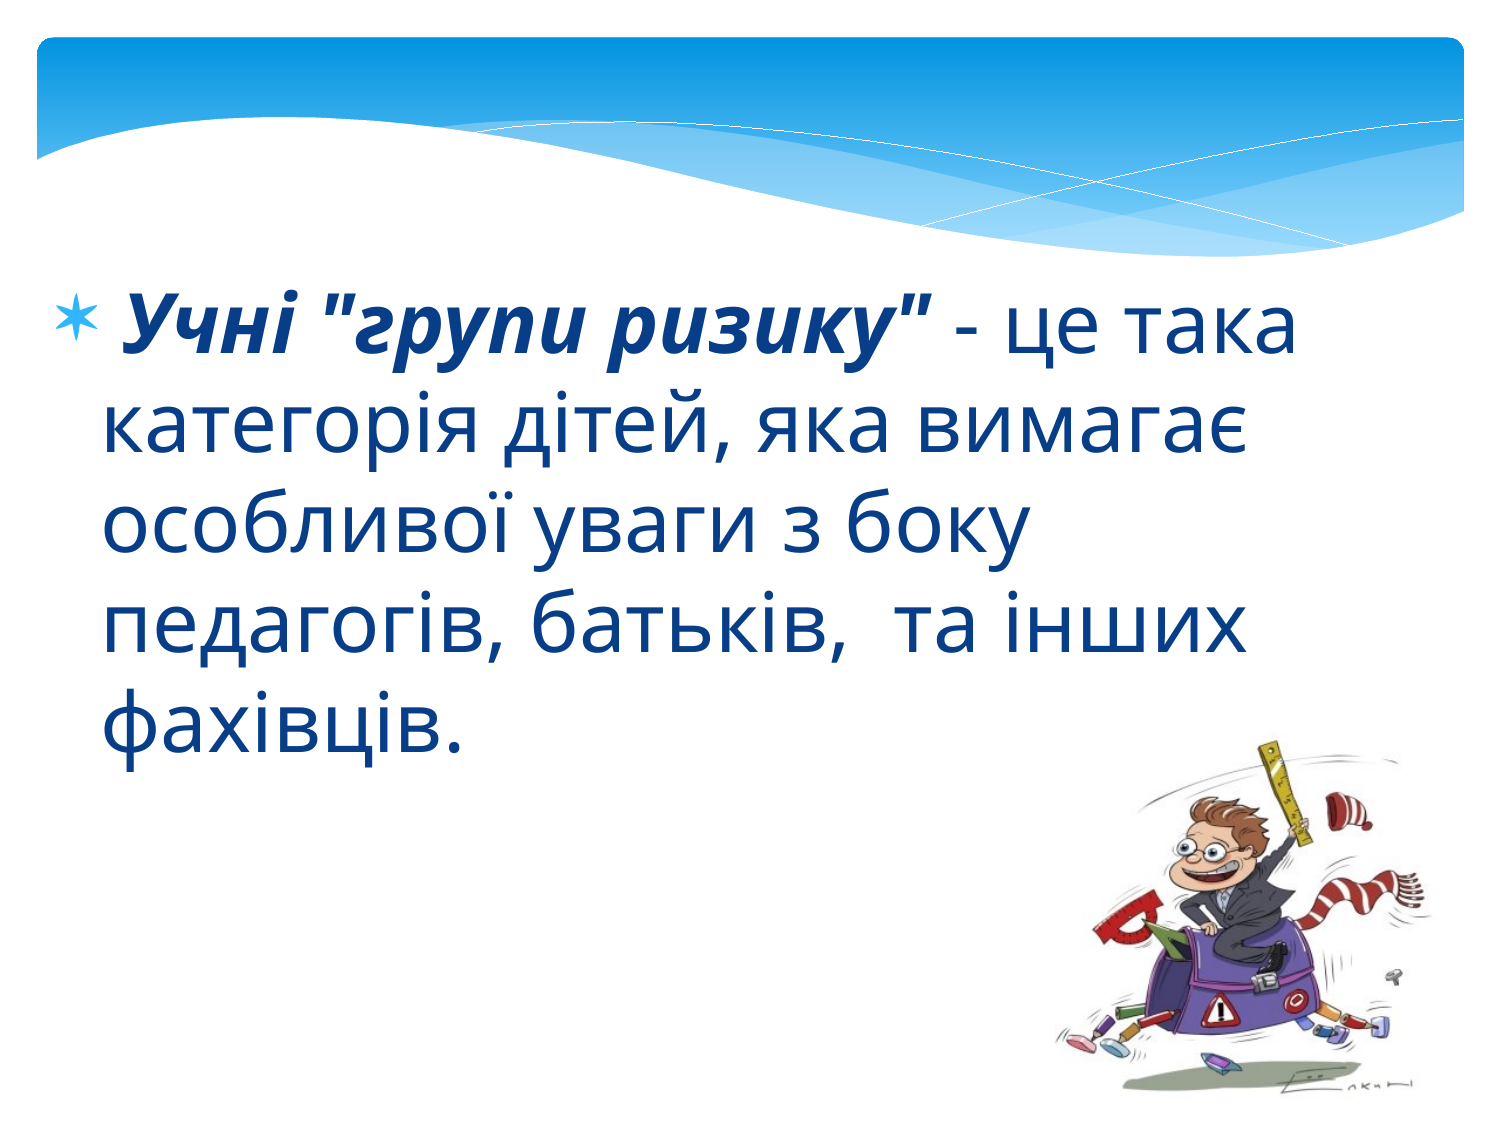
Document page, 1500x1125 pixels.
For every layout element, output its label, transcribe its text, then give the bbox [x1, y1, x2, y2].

text_box Учні "групи ризику" - це така категорія дітей, яка вимагає особливої уваги з боку педагогів, батьків, та інших фахівців. [41, 262, 1341, 1062]
picture [1045, 724, 1448, 1103]
